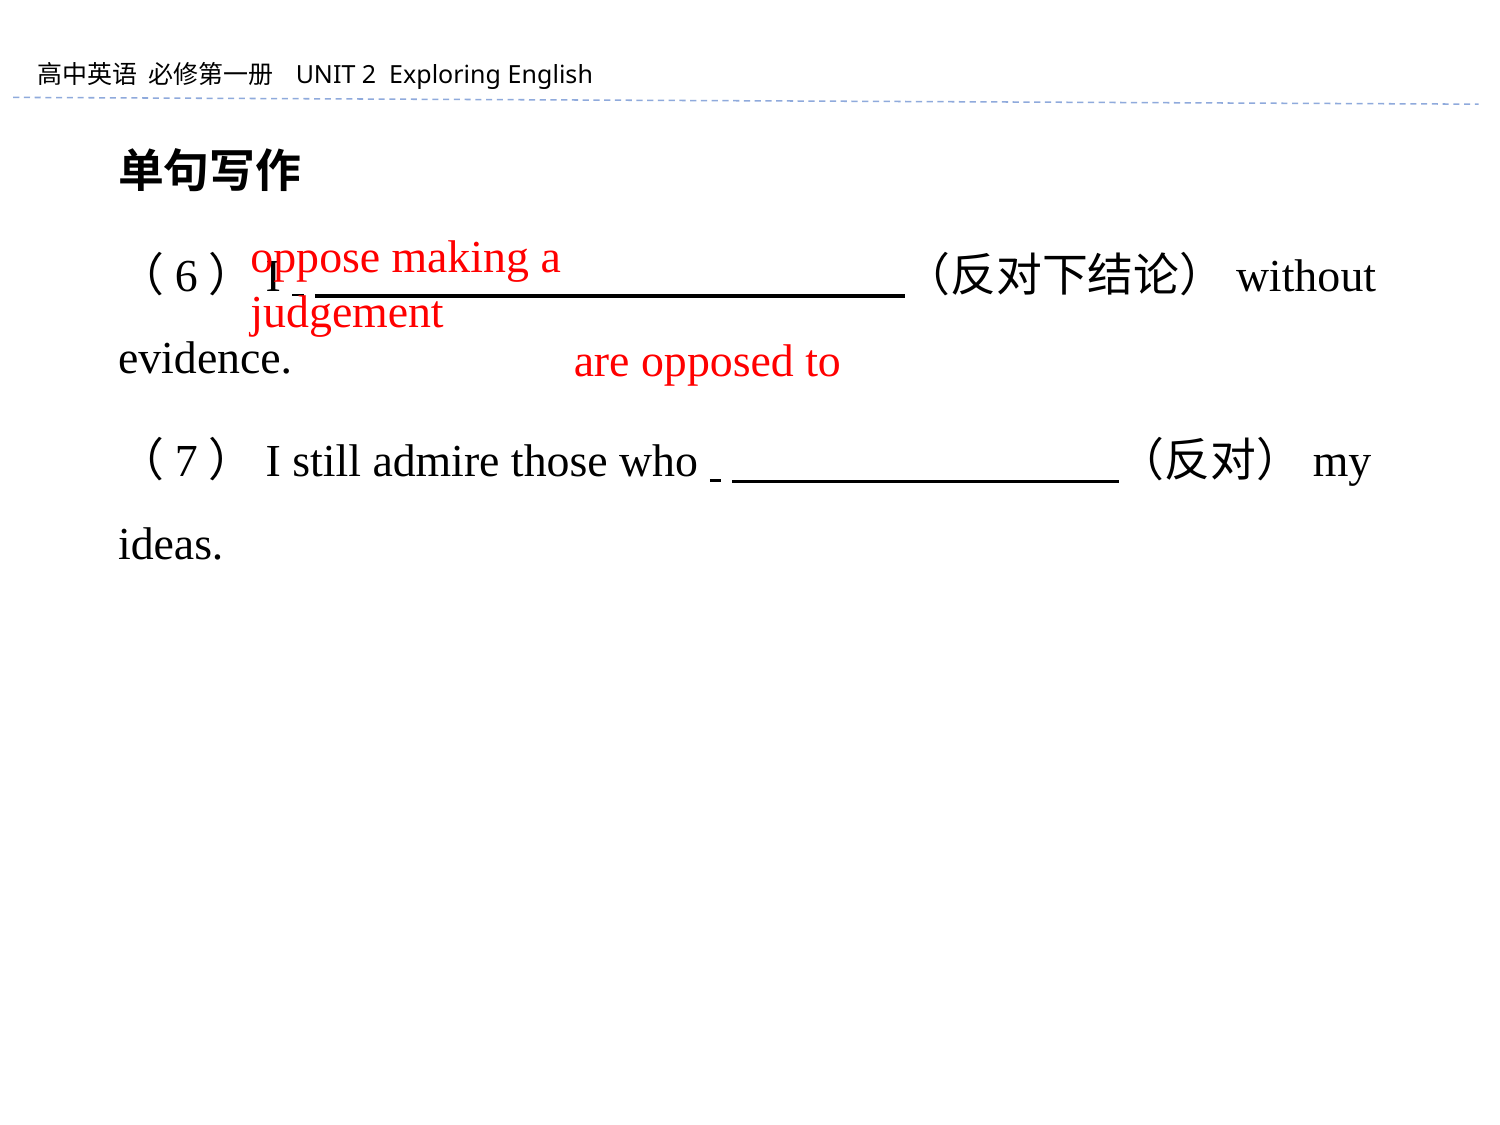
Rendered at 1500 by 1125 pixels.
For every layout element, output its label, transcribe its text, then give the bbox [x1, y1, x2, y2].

list 单句写作 （6）I （反对下结论）without evidence. （7）I still admire those who （反对）my ideas. [103, 106, 1397, 1014]
text_box oppose making a judgement [235, 219, 683, 345]
text_box are opposed to [558, 323, 913, 393]
